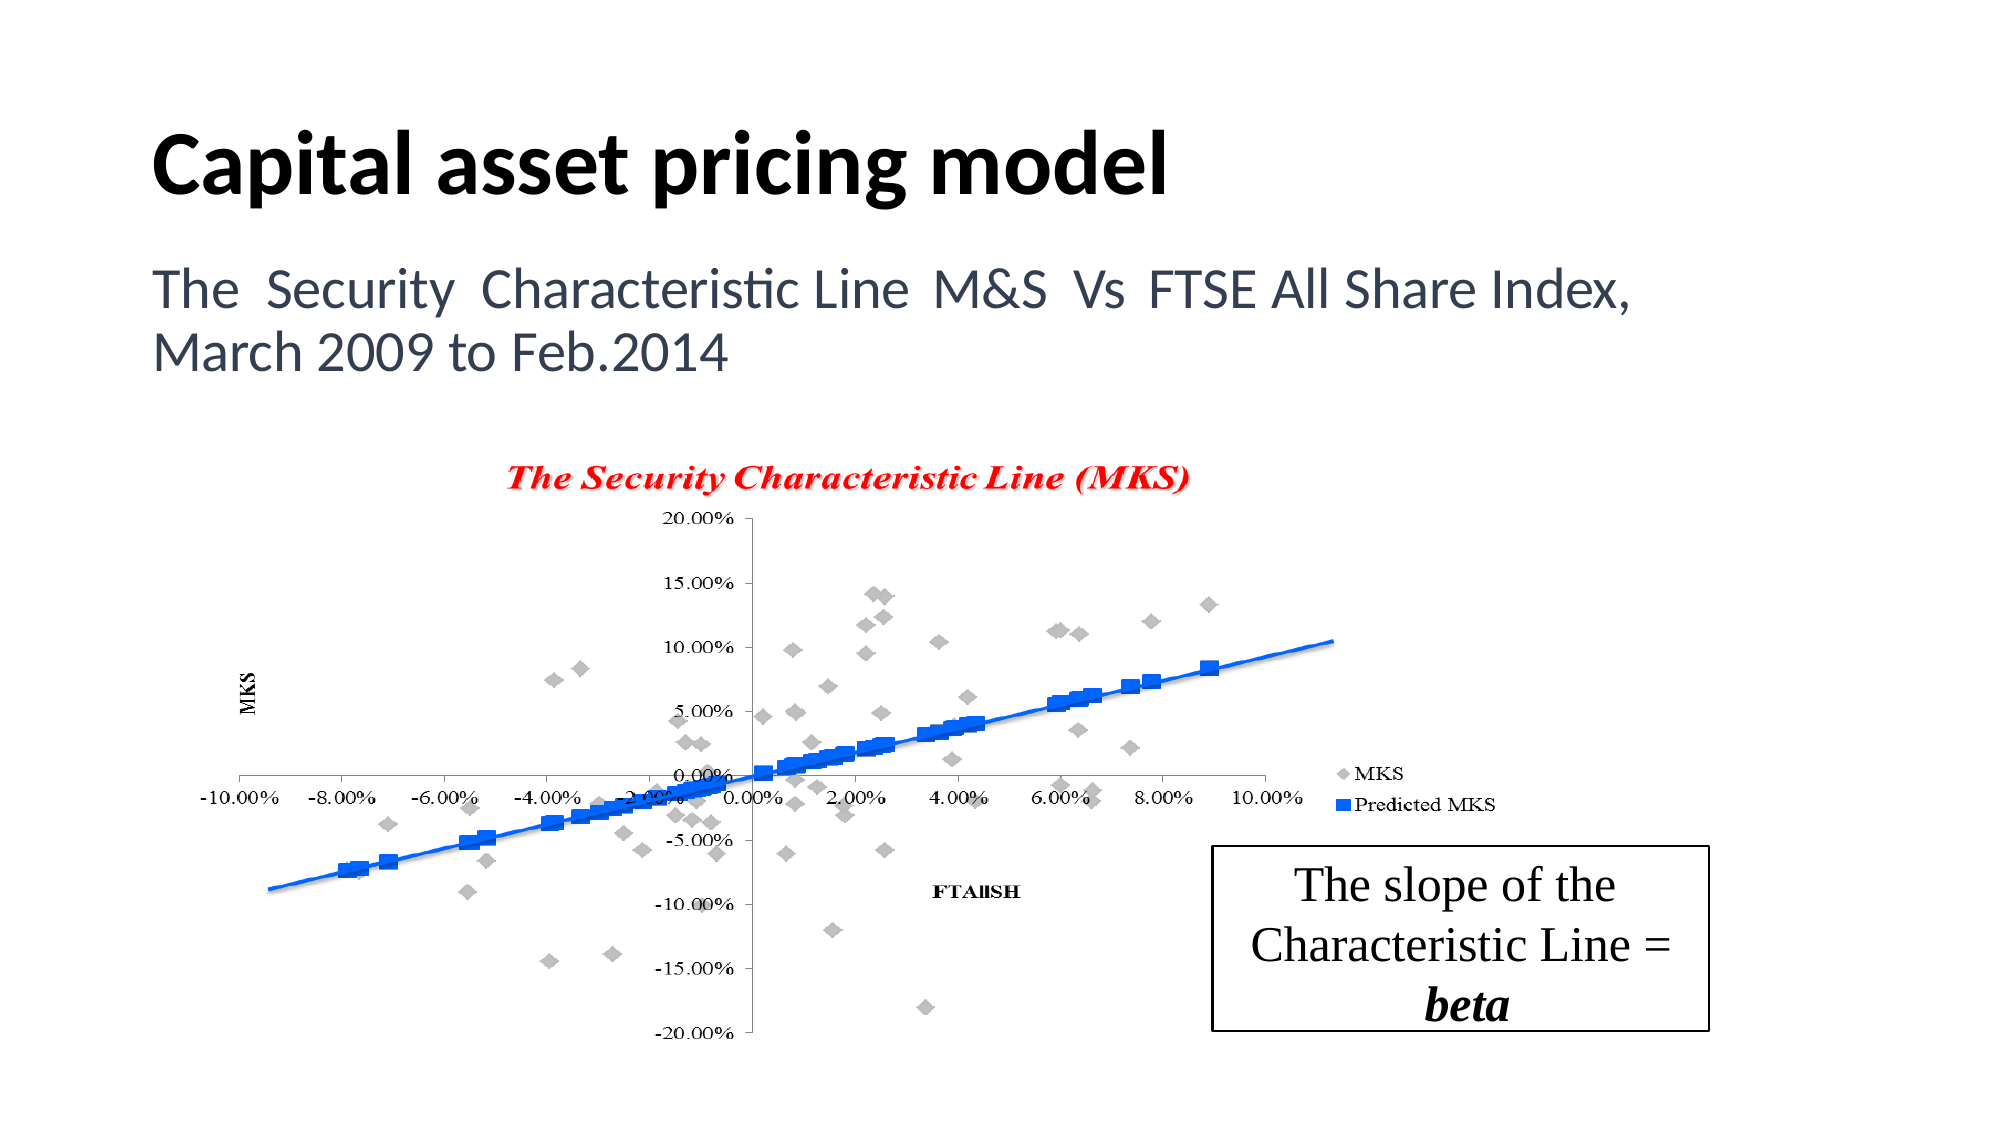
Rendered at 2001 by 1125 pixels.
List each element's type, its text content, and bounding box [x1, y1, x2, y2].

title Capital asset pricing model [150, 100, 1176, 291]
text_box The Security Characteristic Line M&S Vs FTSE All Share Index, March 2009 to Feb.2014 [150, 247, 1660, 383]
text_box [166, 435, 1710, 1087]
